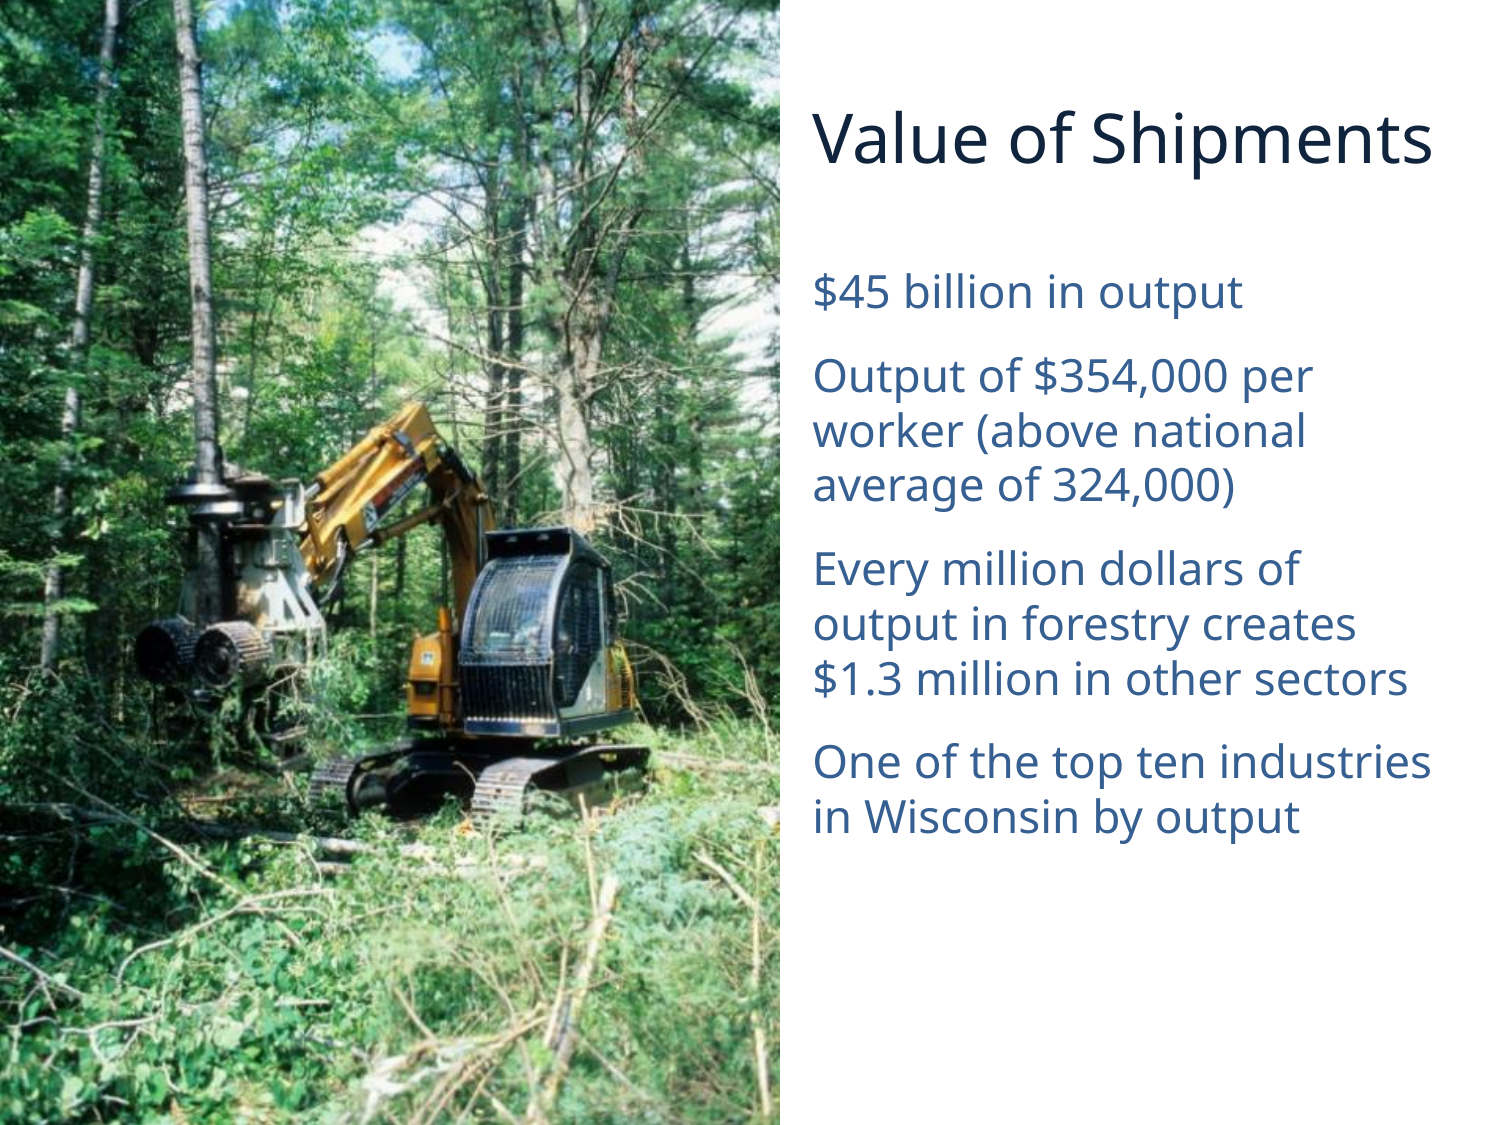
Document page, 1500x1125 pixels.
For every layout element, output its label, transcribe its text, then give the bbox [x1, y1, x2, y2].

list $45 billion in output Output of $354,000 per worker (above national average of 324,000) Every million dollars of output in forestry creates $1.3 million in other sectors One of the top ten industries in Wisconsin by output [797, 255, 1471, 998]
picture [0, 0, 780, 1125]
title Value of Shipments [797, 42, 1483, 231]
